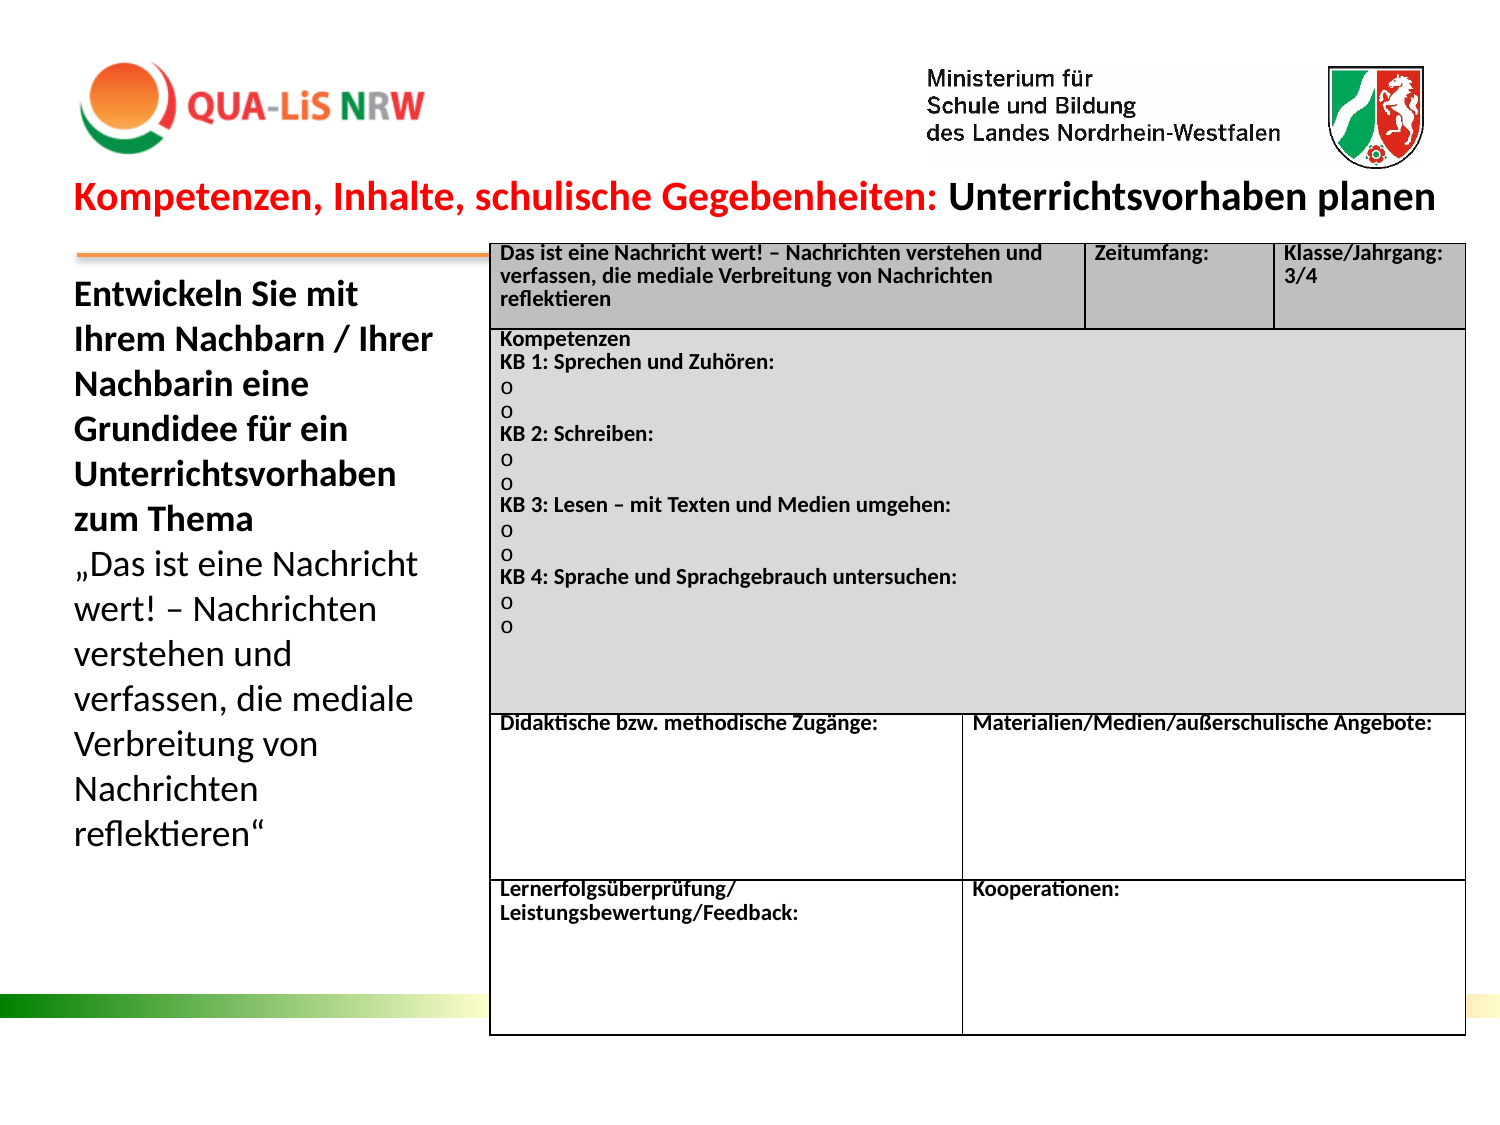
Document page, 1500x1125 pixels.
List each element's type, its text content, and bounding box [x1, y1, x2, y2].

text_box Kompetenzen, Inhalte, schulische Gegebenheiten: Unterrichtsvorhaben planen [59, 161, 1483, 226]
table_cell Lernerfolgsüberprüfung/ Leistungsbewertung/Feedback: [491, 881, 962, 1034]
table_header Klasse/Jahrgang: 3/4 [1275, 244, 1465, 328]
table_header Zeitumfang: [1086, 244, 1273, 328]
picture [77, 55, 431, 158]
table_header Das ist eine Nachricht wert! – Nachrichten verstehen und verfassen, die mediale Verbreitung von Nachrichten reflektieren [491, 244, 1084, 328]
table_cell Materialien/Medien/außerschulische Angebote: [963, 715, 1465, 879]
text_box Entwickeln Sie mit Ihrem Nachbarn / Ihrer Nachbarin eine Grundidee für ein Unterrichtsvorhaben zum Thema „Das ist eine Nachricht wert! – Nachrichten verstehen und verfassen, die mediale Verbreitung von Nachrichten reflektieren“ [59, 261, 468, 861]
table_cell Kooperationen: [963, 881, 1465, 1034]
table_cell Kompetenzen KB 1: Sprechen und Zuhören: KB 2: Schreiben: KB 3: Lesen – mit Texten und Medien umgehen: KB 4: Sprache und Sprachgebrauch untersuchen: [491, 330, 1465, 713]
picture [927, 66, 1424, 161]
table_cell Didaktische bzw. methodische Zugänge: [491, 715, 962, 879]
